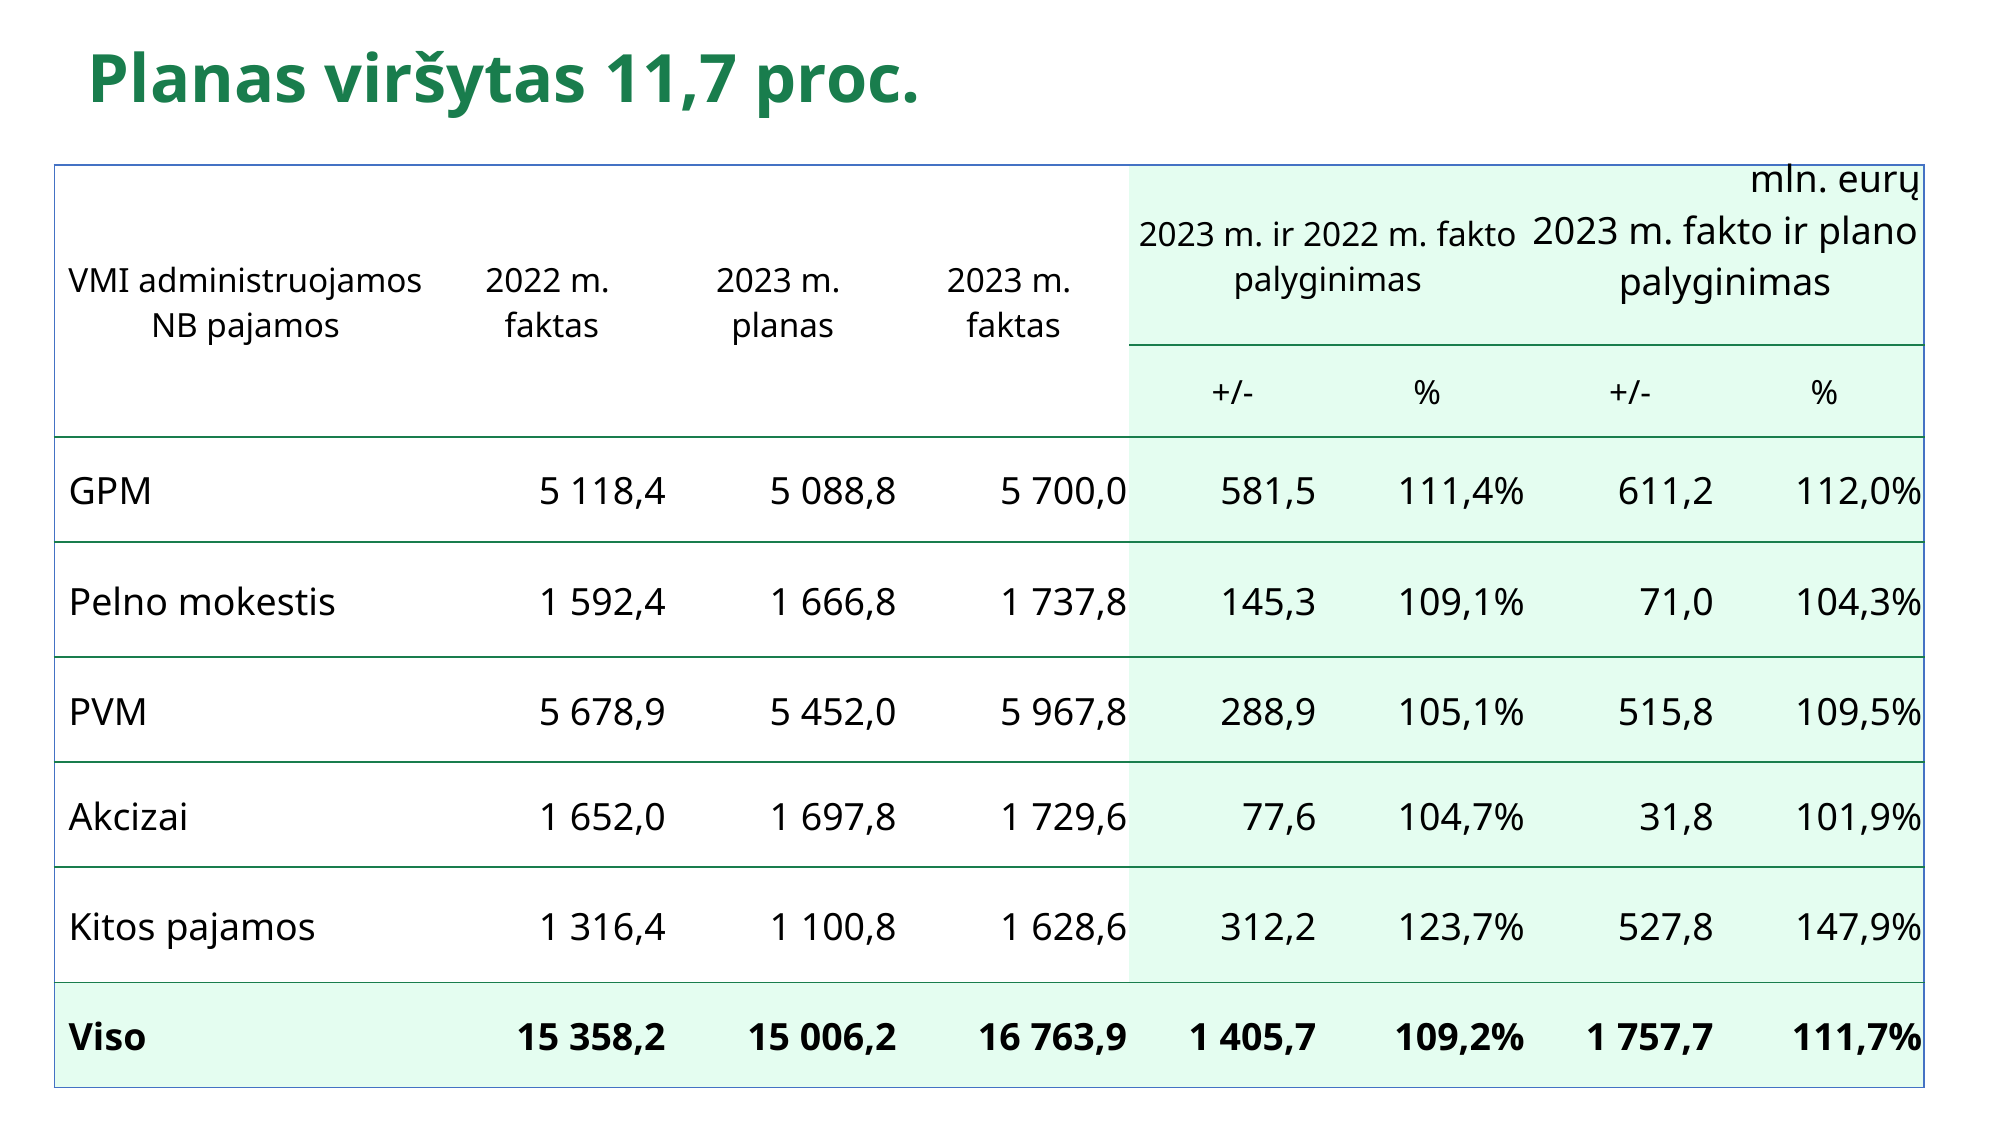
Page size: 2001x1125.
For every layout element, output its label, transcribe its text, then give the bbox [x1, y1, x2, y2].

table_cell 105,1% [1328, 658, 1526, 761]
table_cell 581,5 [1129, 438, 1328, 541]
table_cell 1 652,0 [437, 763, 667, 866]
table_cell 1 697,8 [667, 763, 898, 866]
table_cell 1 628,6 [898, 868, 1129, 982]
table_cell 104,3% [1725, 543, 1923, 656]
table_cell 112,0% [1725, 438, 1923, 541]
table_cell 527,8 [1526, 868, 1725, 982]
table_cell 1 100,8 [667, 868, 898, 982]
text_box Planas viršytas 11,7 proc. [73, 28, 1855, 204]
table_header 2022 m. faktas [437, 204, 667, 436]
table_cell 111,4% [1328, 438, 1526, 541]
table_header 2023 m. ir 2022 m. fakto palyginimas [1129, 204, 1526, 344]
table_cell 101,9% [1725, 763, 1923, 866]
table_cell 71,0 [1526, 543, 1725, 656]
table_cell 1 729,6 [898, 763, 1129, 866]
table_cell +/- [1129, 346, 1328, 436]
text_box mln. eurų [1735, 147, 2000, 208]
table_cell 5 967,8 [898, 658, 1129, 761]
table_cell % [1328, 346, 1526, 436]
table_cell 15 006,2 [667, 983, 898, 1087]
table_cell Kitos pajamos [55, 868, 437, 982]
table_cell 1 316,4 [437, 868, 667, 982]
table_cell 104,7% [1328, 763, 1526, 866]
table_cell 5 118,4 [437, 438, 667, 541]
table_cell 145,3 [1129, 543, 1328, 656]
table_cell 1 737,8 [898, 543, 1129, 656]
table_cell 515,8 [1526, 658, 1725, 761]
table_header 2023 m. planas [667, 204, 898, 436]
table_header 2023 m. fakto ir plano palyginimas [1526, 204, 1923, 344]
table_cell 16 763,9 [898, 983, 1129, 1087]
table_cell GPM [55, 438, 437, 541]
table_cell 109,1% [1328, 543, 1526, 656]
table_cell 5 452,0 [667, 658, 898, 761]
table_cell 5 678,9 [437, 658, 667, 761]
table_cell 1 405,7 [1129, 983, 1328, 1087]
table_cell 611,2 [1526, 438, 1725, 541]
table_cell 109,2% [1328, 983, 1526, 1087]
table_cell 312,2 [1129, 868, 1328, 982]
table_cell % [1725, 346, 1923, 436]
table_cell Pelno mokestis [55, 543, 437, 656]
table_cell 109,5% [1725, 658, 1923, 761]
table_cell 1 757,7 [1526, 983, 1725, 1087]
table_cell 147,9% [1725, 868, 1923, 982]
table_cell 5 088,8 [667, 438, 898, 541]
table_cell PVM [55, 658, 437, 761]
table_header 2023 m. faktas [898, 204, 1129, 436]
table_cell 5 700,0 [898, 438, 1129, 541]
table_cell 1 592,4 [437, 543, 667, 656]
table_cell 1 666,8 [667, 543, 898, 656]
table_cell 123,7% [1328, 868, 1526, 982]
table_cell +/- [1526, 346, 1725, 436]
table_cell 288,9 [1129, 658, 1328, 761]
table_cell 77,6 [1129, 763, 1328, 866]
table_cell 15 358,2 [437, 983, 667, 1087]
table_cell Viso [55, 983, 437, 1087]
table_cell 31,8 [1526, 763, 1725, 866]
table_cell Akcizai [55, 763, 437, 866]
table_header VMI administruojamos NB pajamos [55, 166, 437, 436]
table_cell 111,7% [1725, 983, 1923, 1087]
